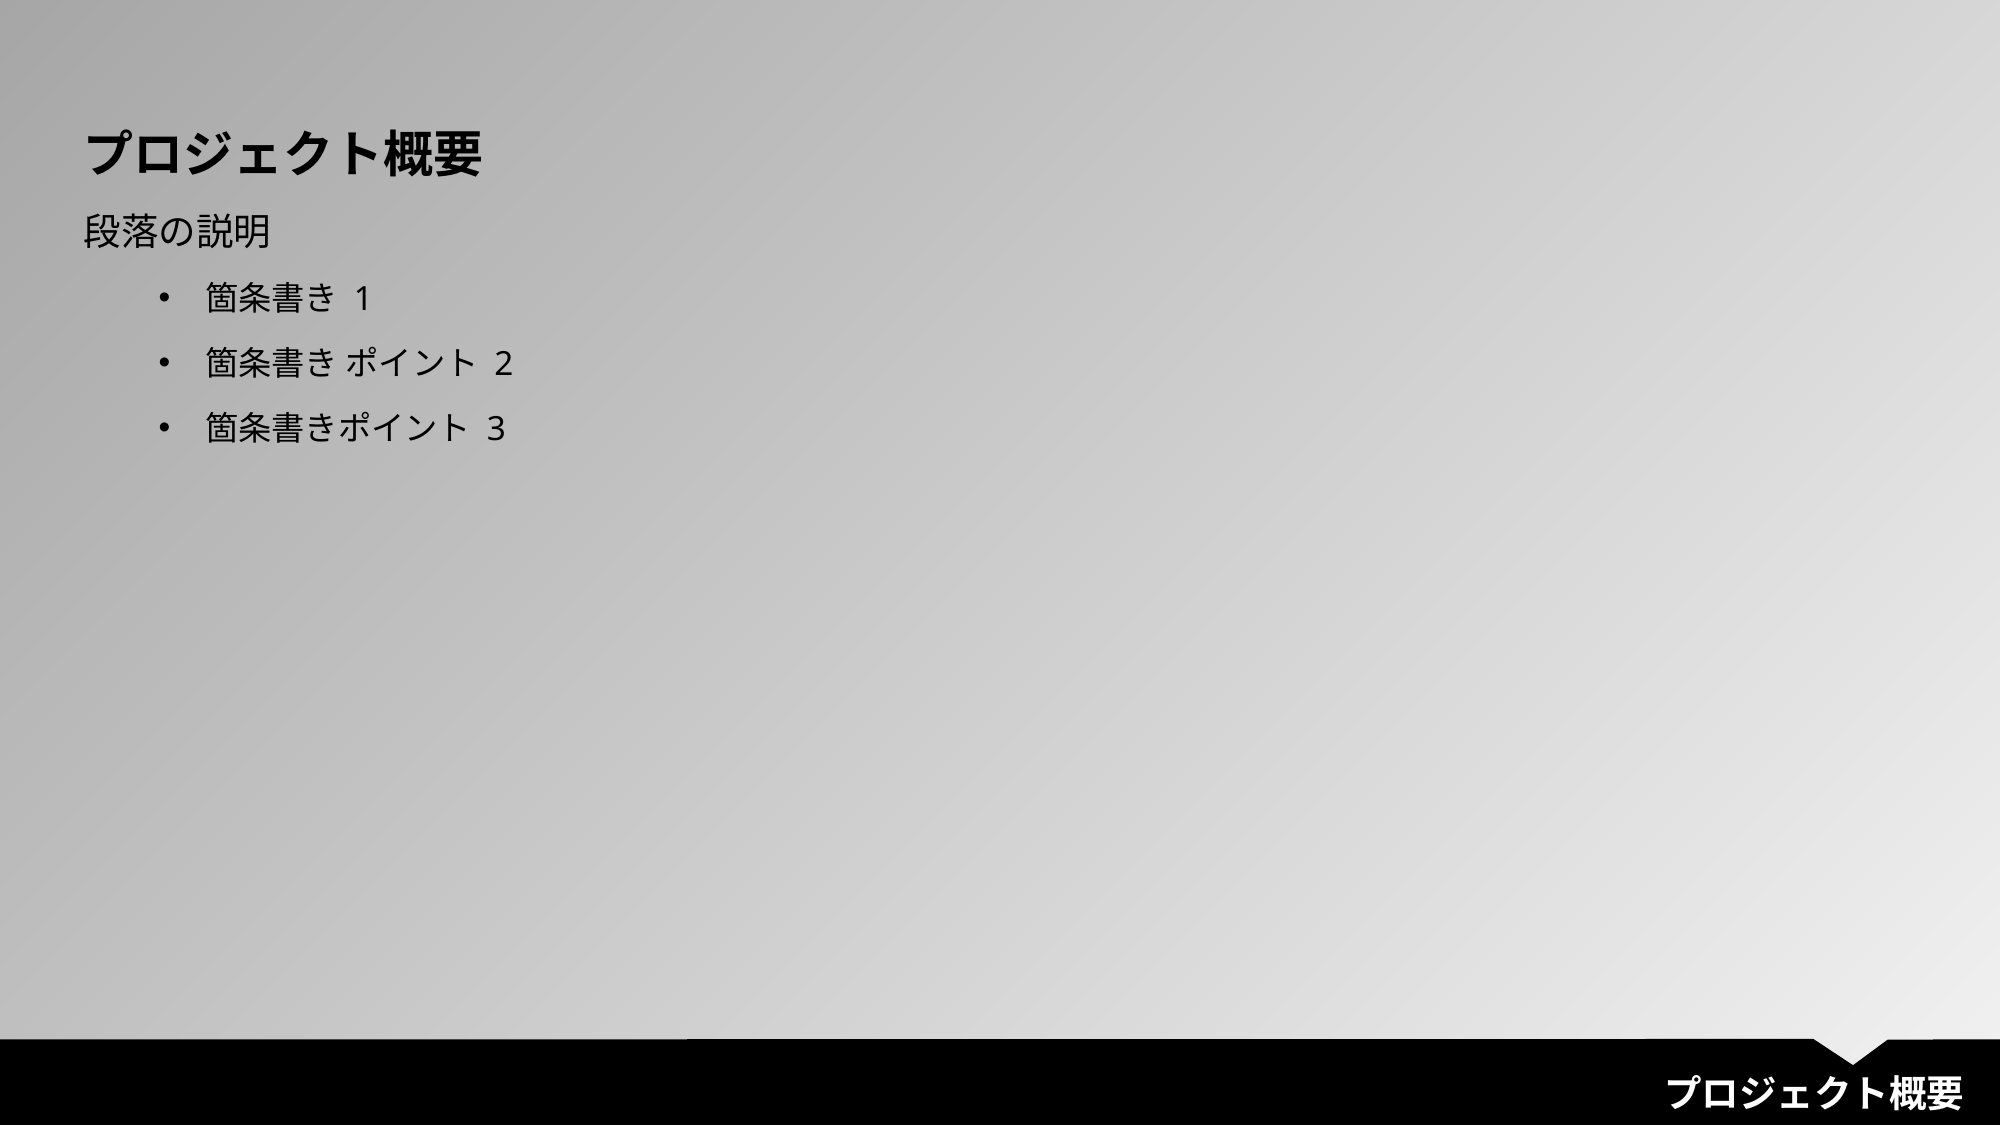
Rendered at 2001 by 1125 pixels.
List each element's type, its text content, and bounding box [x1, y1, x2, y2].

text_box プロジェクト概要 [961, 1062, 1980, 1123]
text_box [0, 1037, 2000, 1125]
text_box プロジェクト概要 段落の説明 箇条書き 1 箇条書き ポイント 2 箇条書きポイント 3 [68, 114, 1932, 817]
